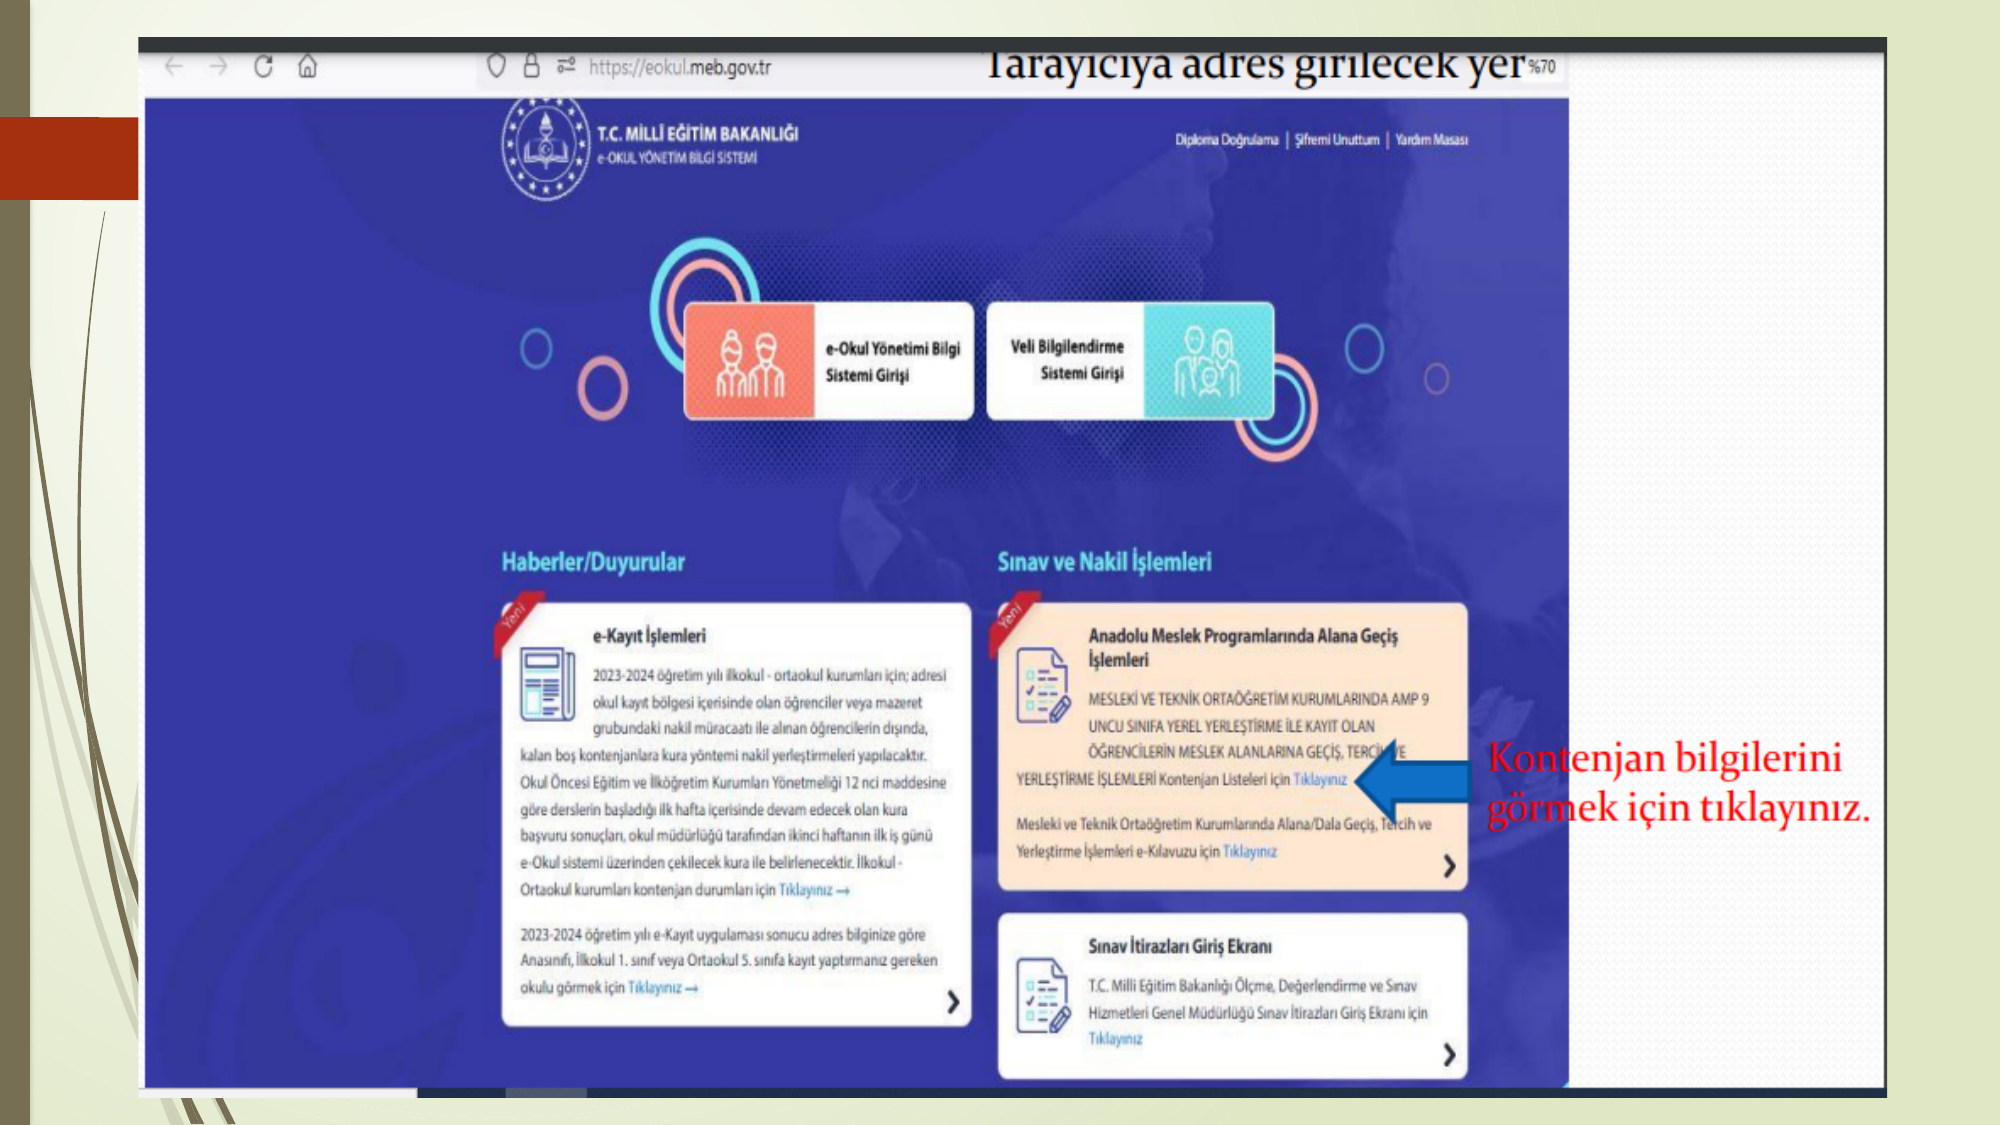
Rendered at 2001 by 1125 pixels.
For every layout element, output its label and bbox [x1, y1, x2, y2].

list [138, 37, 1888, 1098]
